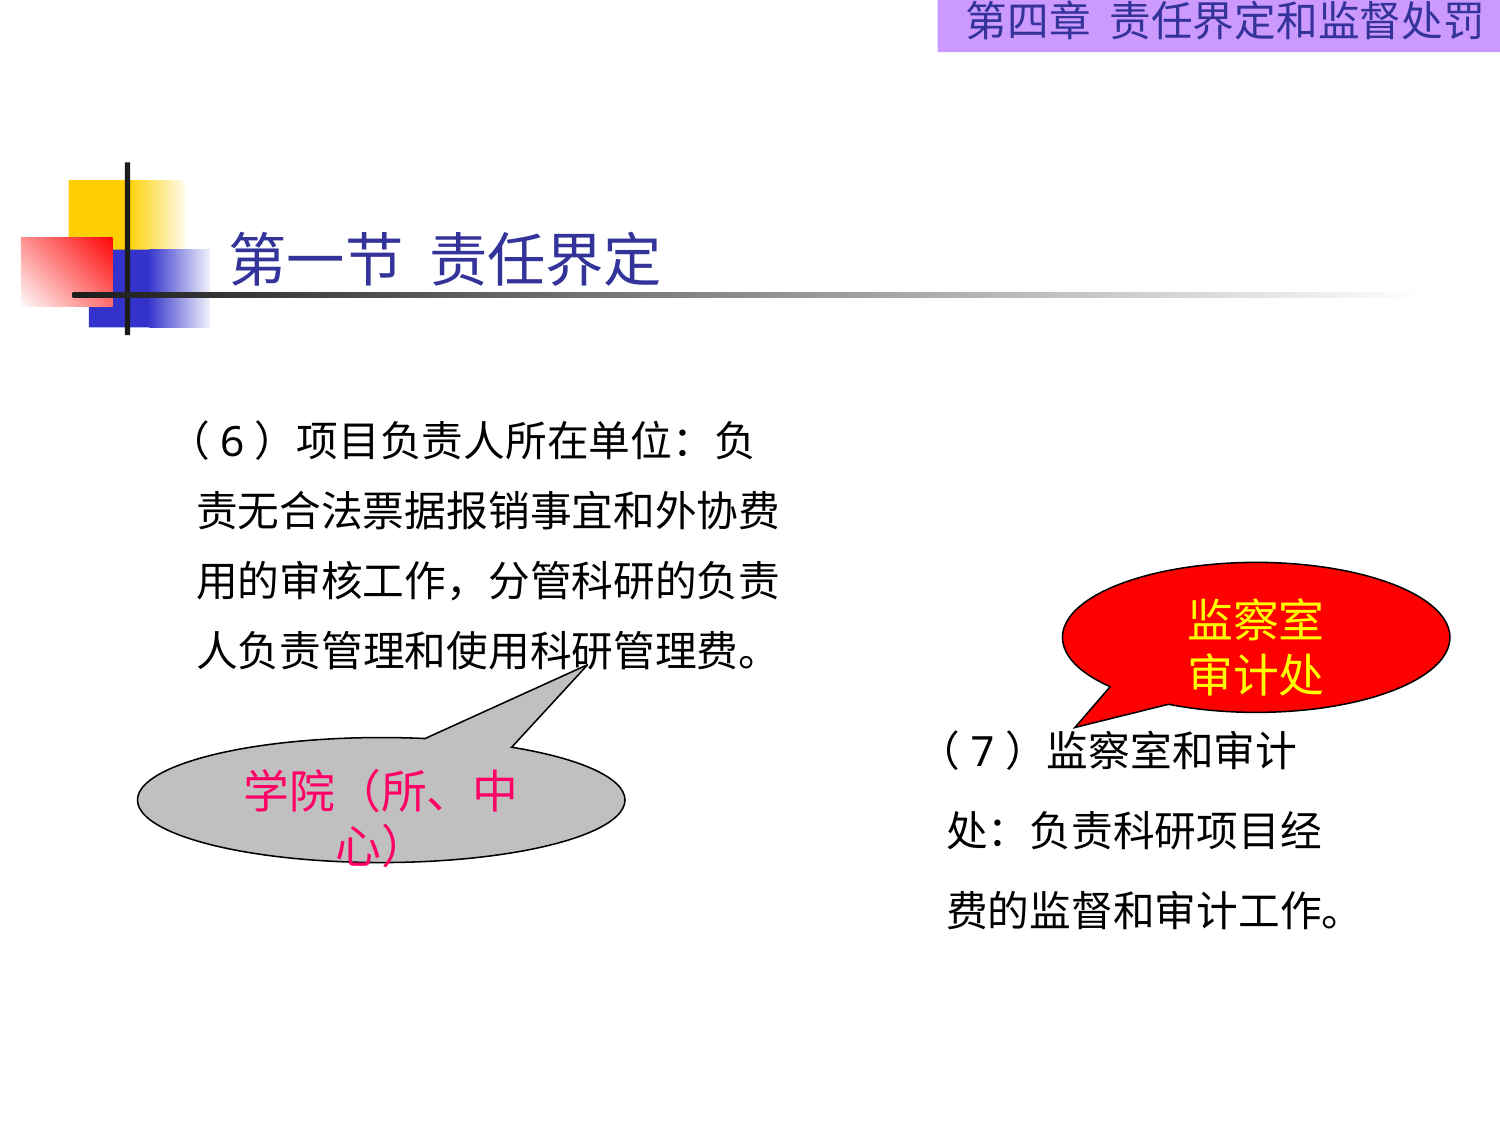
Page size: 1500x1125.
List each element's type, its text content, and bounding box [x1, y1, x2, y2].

text_box （6）项目负责人所在单位：负责无合法票据报销事宜和外协费用的审核工作，分管科研的负责人负责管理和使用科研管理费。 [124, 387, 800, 863]
text_box 学院（所、中心） [137, 664, 625, 863]
text_box 第四章 责任界定和监督处罚 [937, 0, 1500, 53]
text_box 第一节 责任界定 [213, 60, 1493, 300]
text_box 监察室 审计处 [1062, 562, 1450, 728]
list （7）监察室和审计处：负责科研项目经费的监督和审计工作。 [874, 687, 1351, 988]
